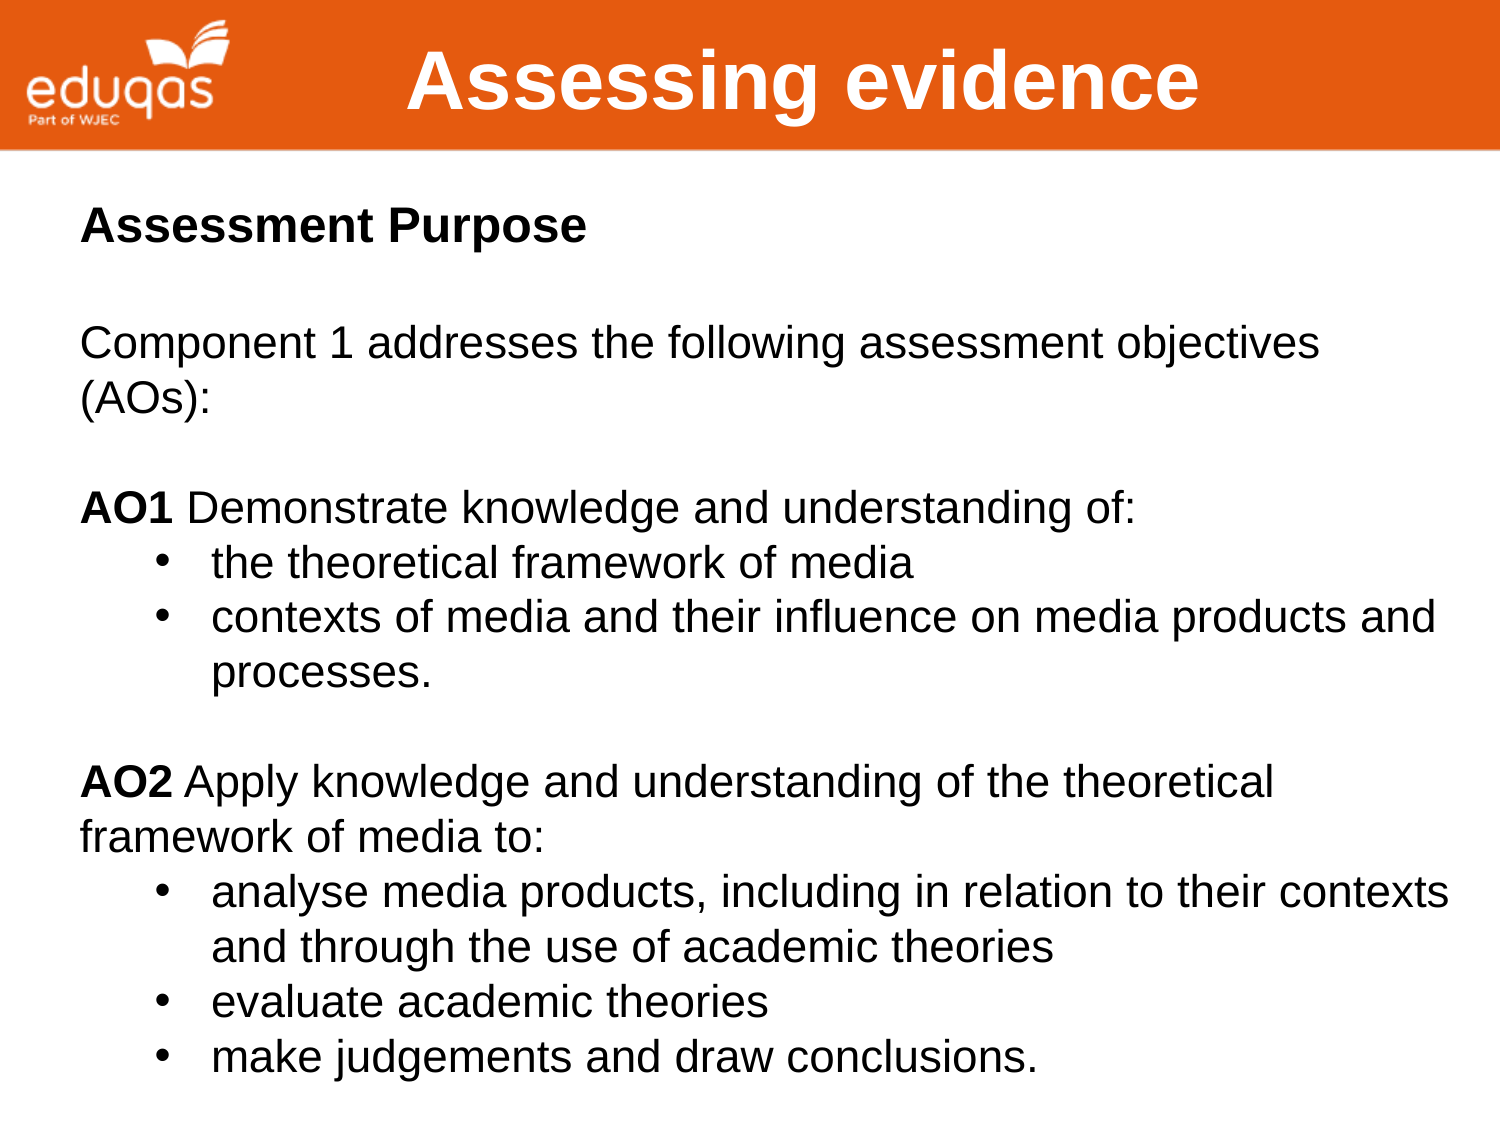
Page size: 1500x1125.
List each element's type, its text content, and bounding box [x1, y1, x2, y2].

text_box Assessment Purpose Component 1 addresses the following assessment objectives (AOs): AO1 Demonstrate knowledge and understanding of: the theoretical framework of media contexts of media and their influence on media products and processes. AO2 Apply knowledge and understanding of the theoretical framework of media to: analyse media products, including in relation to their contexts and through the use of academic theories evaluate academic theories make judgements and draw conclusions. [64, 184, 1471, 1090]
picture [0, 0, 1500, 215]
text_box Assessing evidence [181, 19, 1425, 184]
